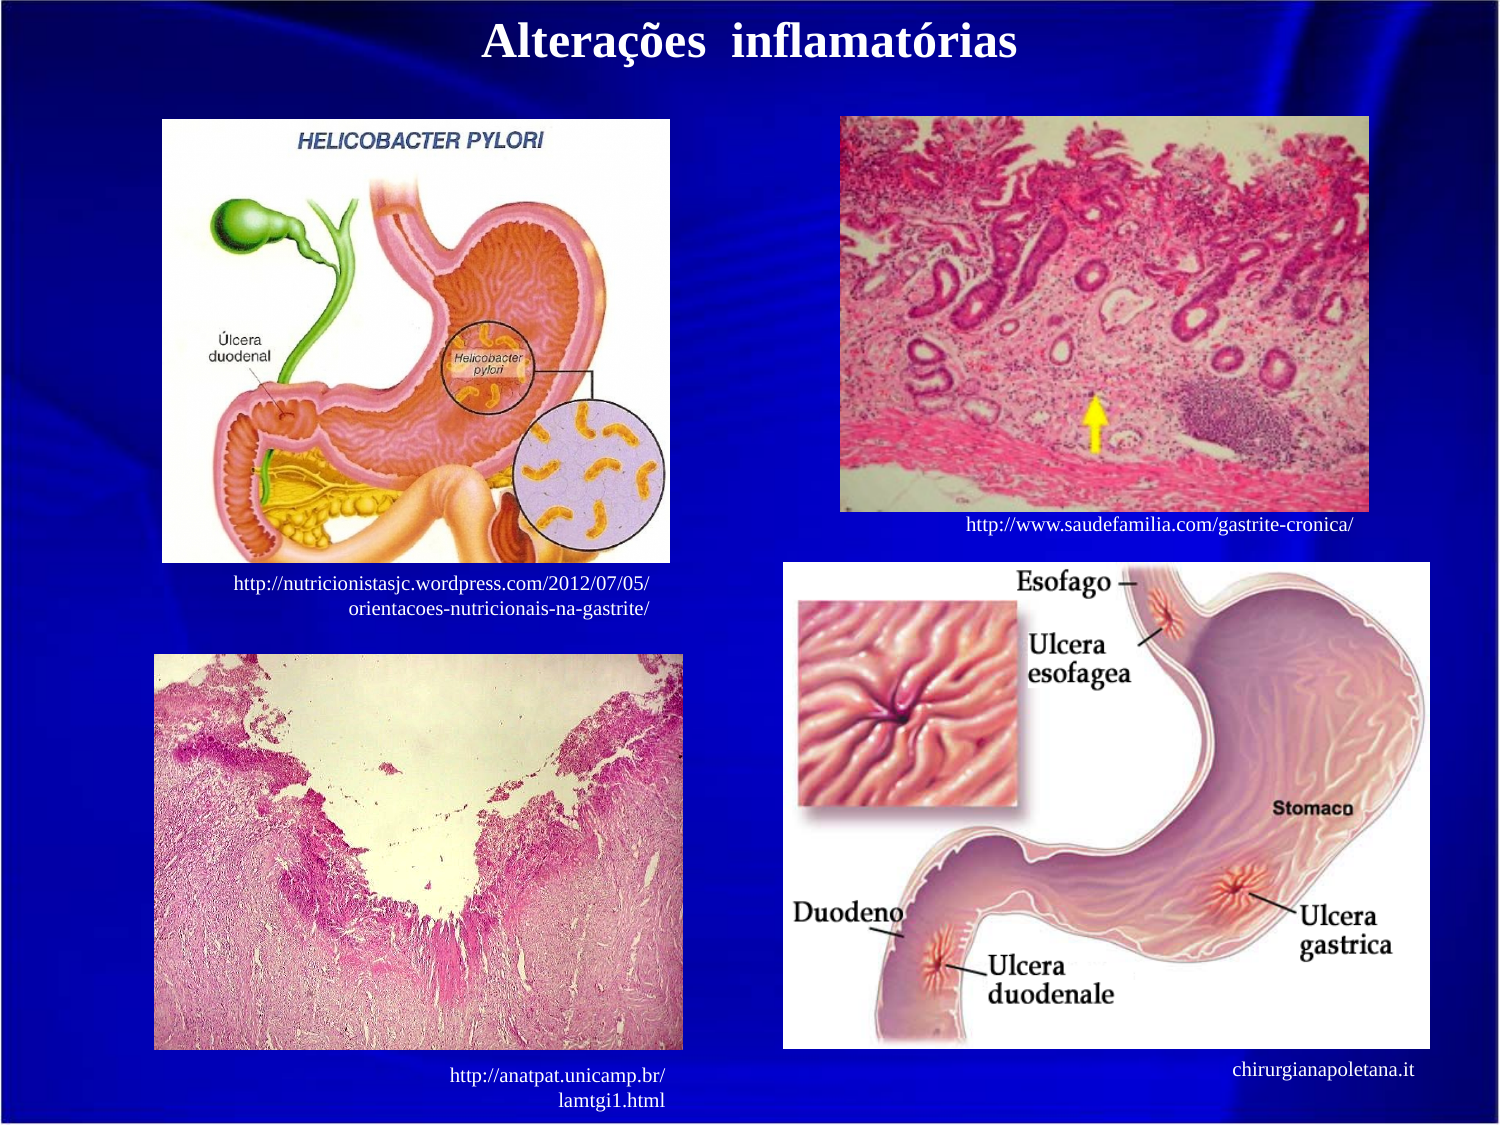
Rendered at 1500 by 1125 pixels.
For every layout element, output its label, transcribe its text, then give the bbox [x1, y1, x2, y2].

text_box Alterações inflamatórias [447, 0, 1053, 76]
text_box http://anatpat.unicamp.br/lamtgi1.html [327, 1057, 681, 1119]
text_box chirurgianapoletana.it [1196, 1056, 1430, 1089]
text_box http://nutricionistasjc.wordpress.com/2012/07/05/orientacoes-nutricionais-na-gastrite/ [163, 570, 665, 628]
picture [0, 0, 1500, 1125]
text_box http://www.saudefamilia.com/gastrite-cronica/ [902, 518, 1369, 543]
